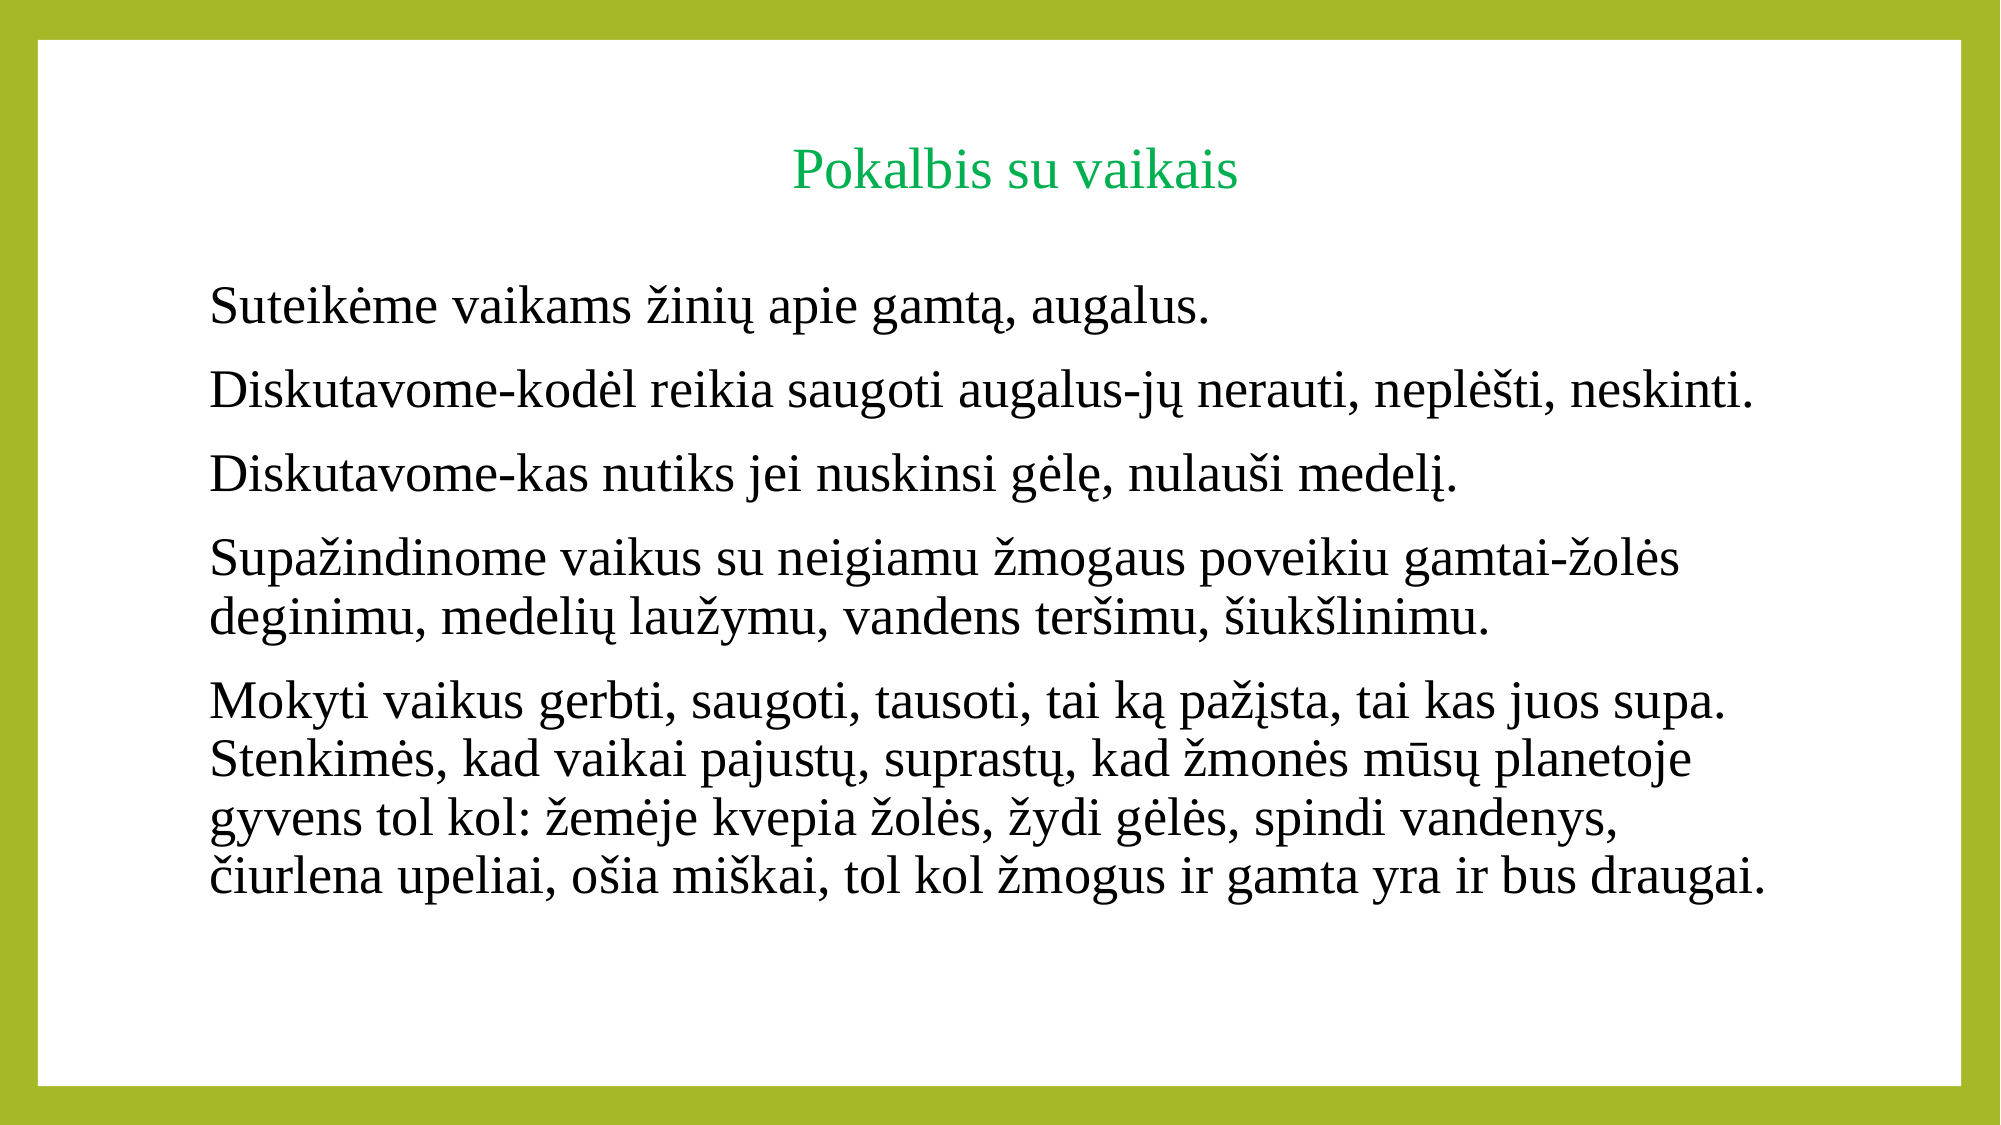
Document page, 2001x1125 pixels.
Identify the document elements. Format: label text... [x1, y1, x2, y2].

list Suteikėme vaikams žinių apie gamtą, augalus. Diskutavome-kodėl reikia saugoti augalus-jų nerauti, neplėšti, neskinti. Diskutavome-kas nutiks jei nuskinsi gėlę, nulauši medelį. Supažindinome vaikus su neigiamu žmogaus poveikiu gamtai-žolės deginimu, medelių laužymu, vandens teršimu, šiukšlinimu. Mokyti vaikus gerbti, saugoti, tausoti, tai ką pažįsta, tai kas juos supa. Stenkimės, kad vaikai pajustų, suprastų, kad žmonės mūsų planetoje gyvens tol kol: žemėje kvepia žolės, žydi gėlės, spindi vandenys, čiurlena upeliai, ošia miškai, tol kol žmogus ir gamta yra ir bus draugai. [187, 269, 1808, 1000]
title Pokalbis su vaikais [223, 99, 1808, 241]
